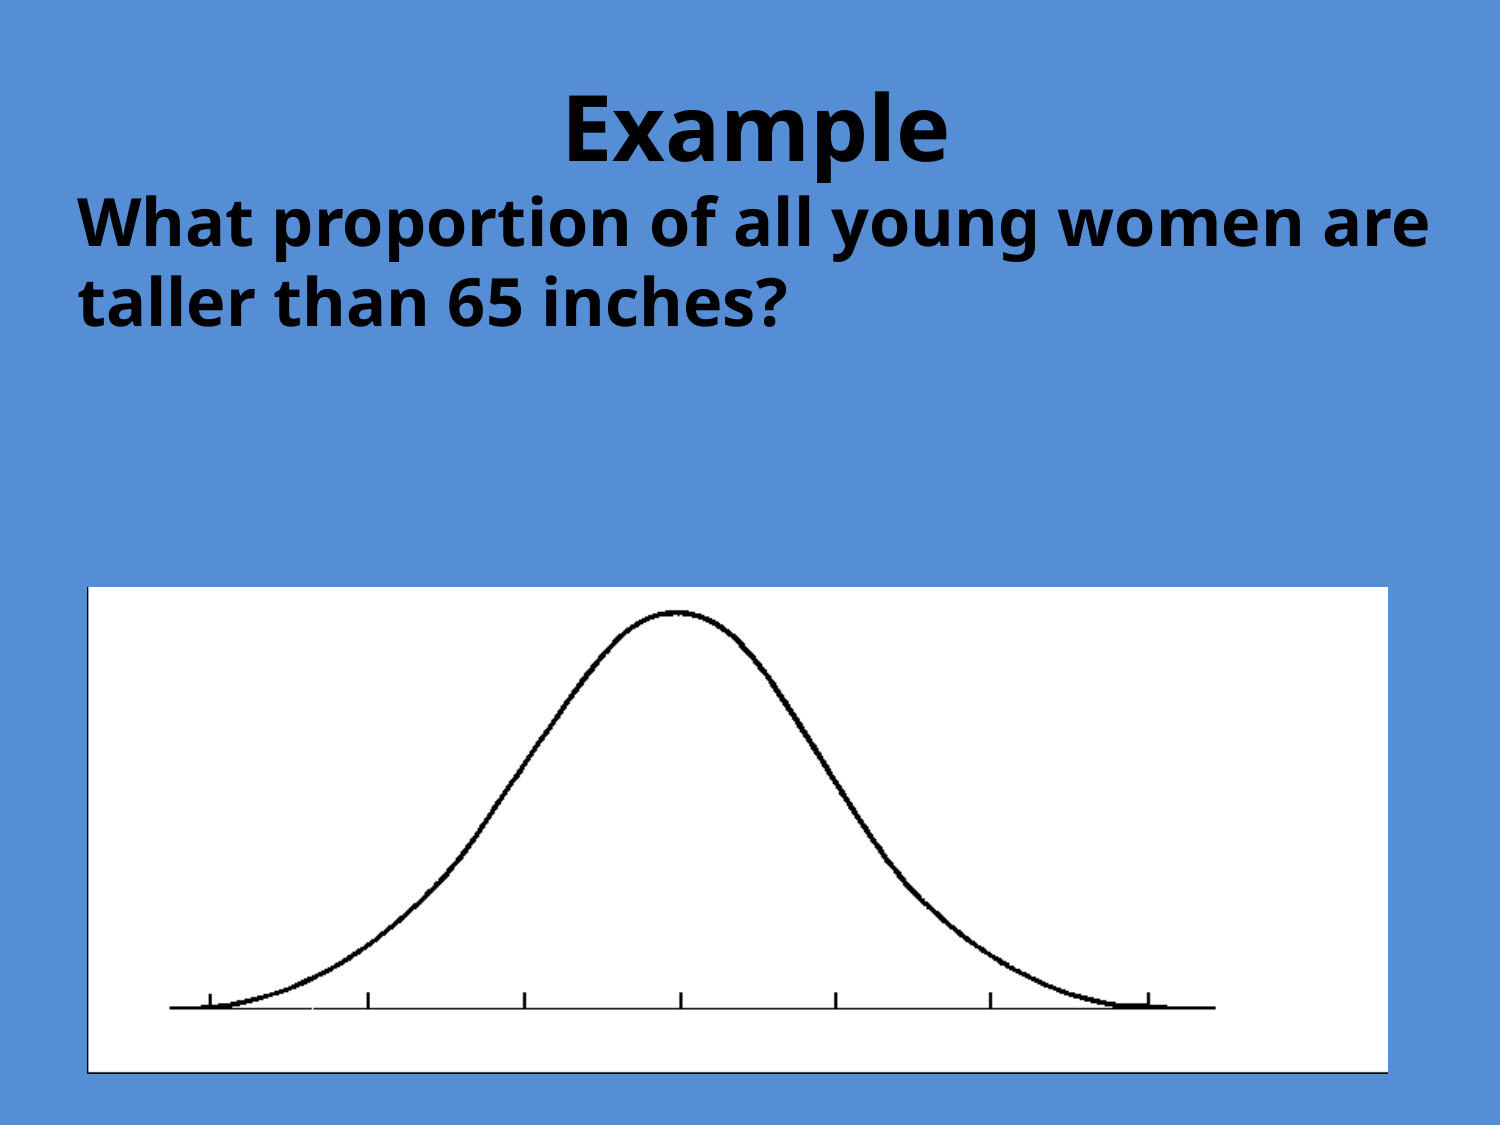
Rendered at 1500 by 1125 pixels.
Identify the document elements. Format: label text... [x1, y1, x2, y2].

picture [87, 587, 1388, 1074]
text_box Example What proportion of all young women are taller than 65 inches? [62, 62, 1450, 348]
